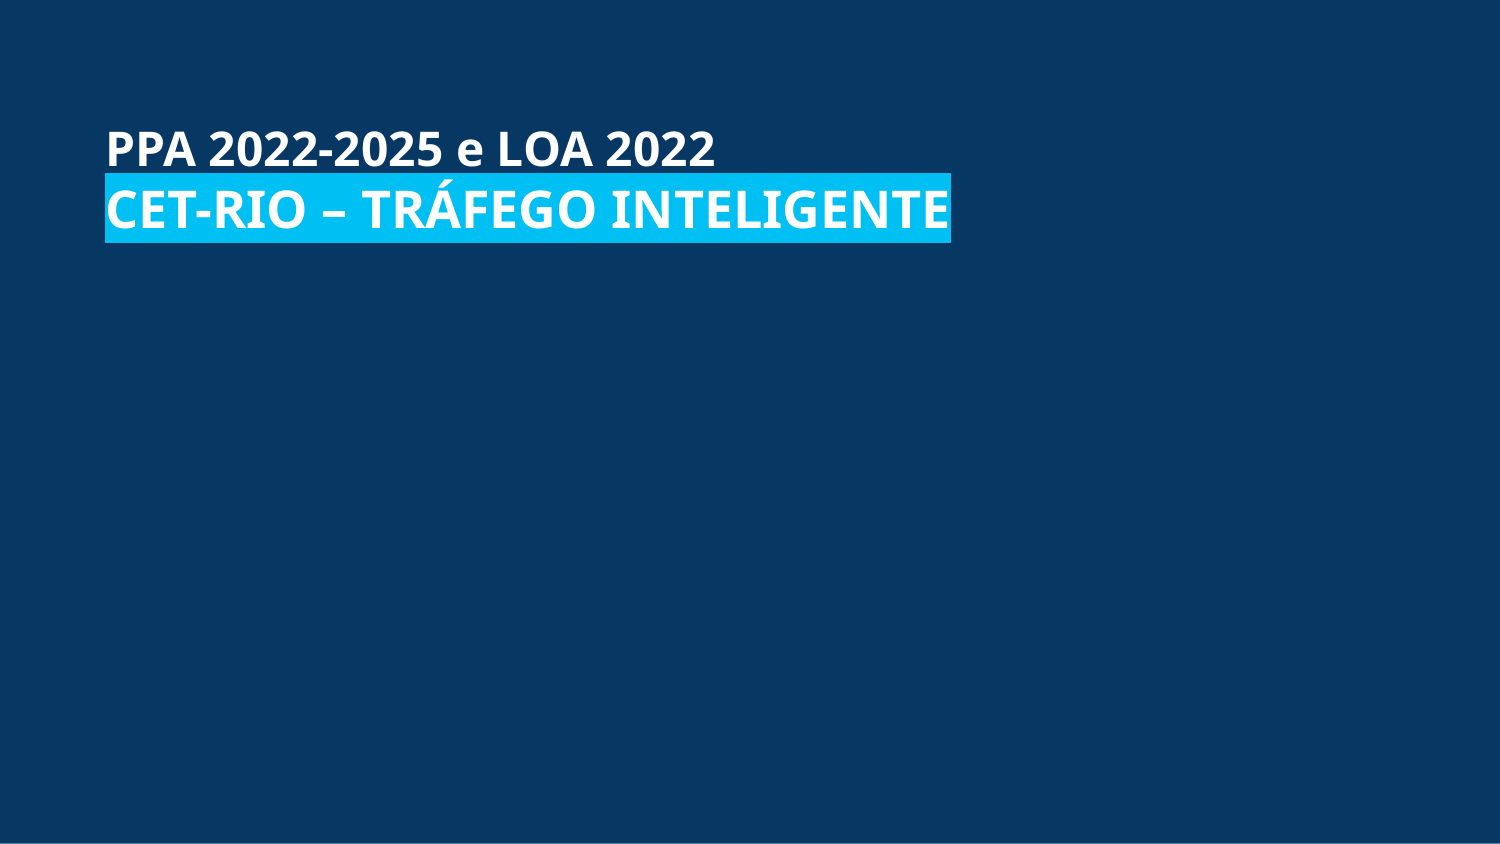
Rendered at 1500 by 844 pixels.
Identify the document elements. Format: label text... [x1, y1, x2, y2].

text_box PPA 2022-2025 e LOA 2022 CET-RIO – TRÁFEGO INTELIGENTE [90, 103, 976, 196]
